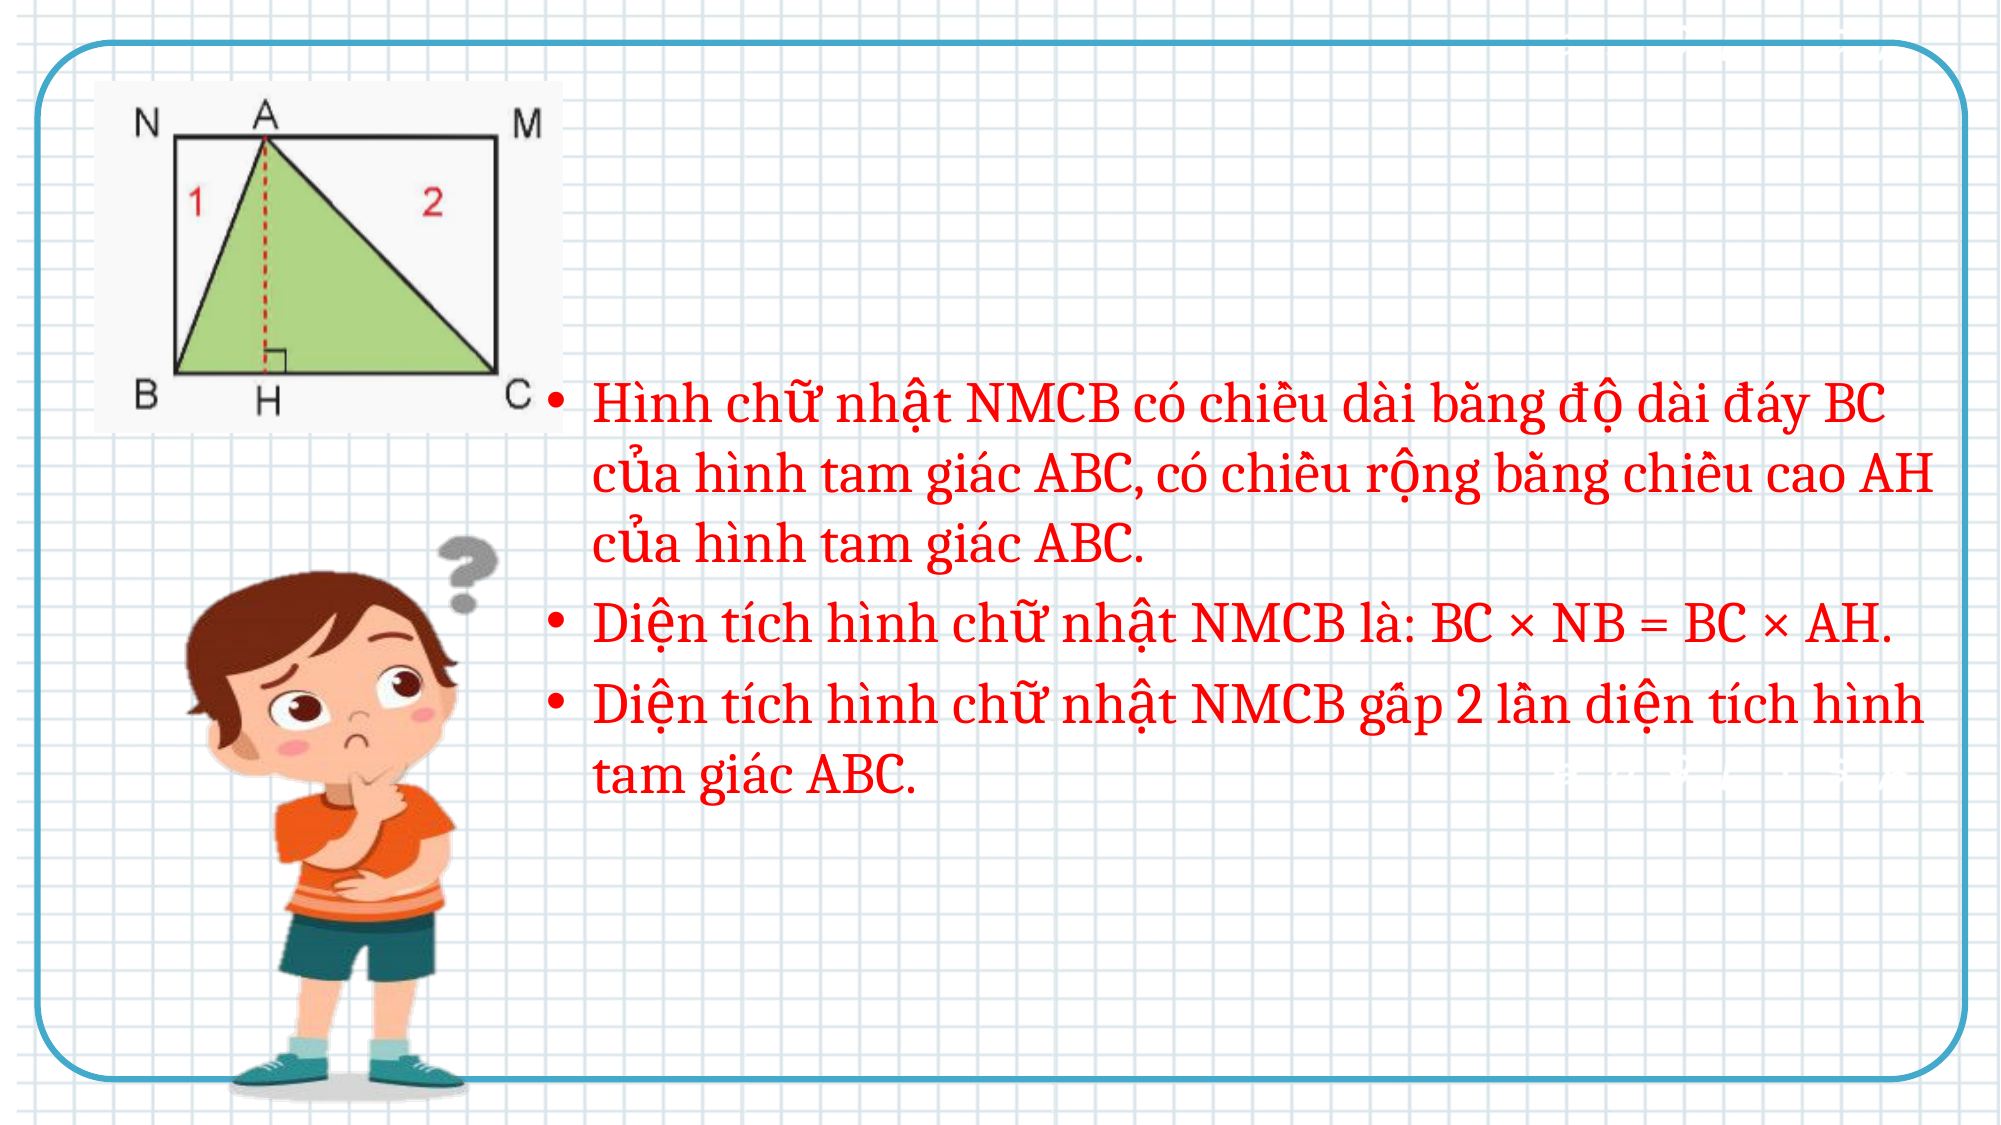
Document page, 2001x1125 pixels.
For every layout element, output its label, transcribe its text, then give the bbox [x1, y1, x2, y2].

picture [0, 0, 2000, 1125]
text_box Hình chữ nhật NMCB có chiều dài bằng độ dài đáy BC của hình tam giác ABC, có chiều rộng bằng chiều cao AH của hình tam giác ABC. Diện tích hình chữ nhật NMCB là: BC × NB = BC × AH. Diện tích hình chữ nhật NMCB gấp 2 lần diện tích hình tam giác ABC. [531, 356, 1978, 893]
